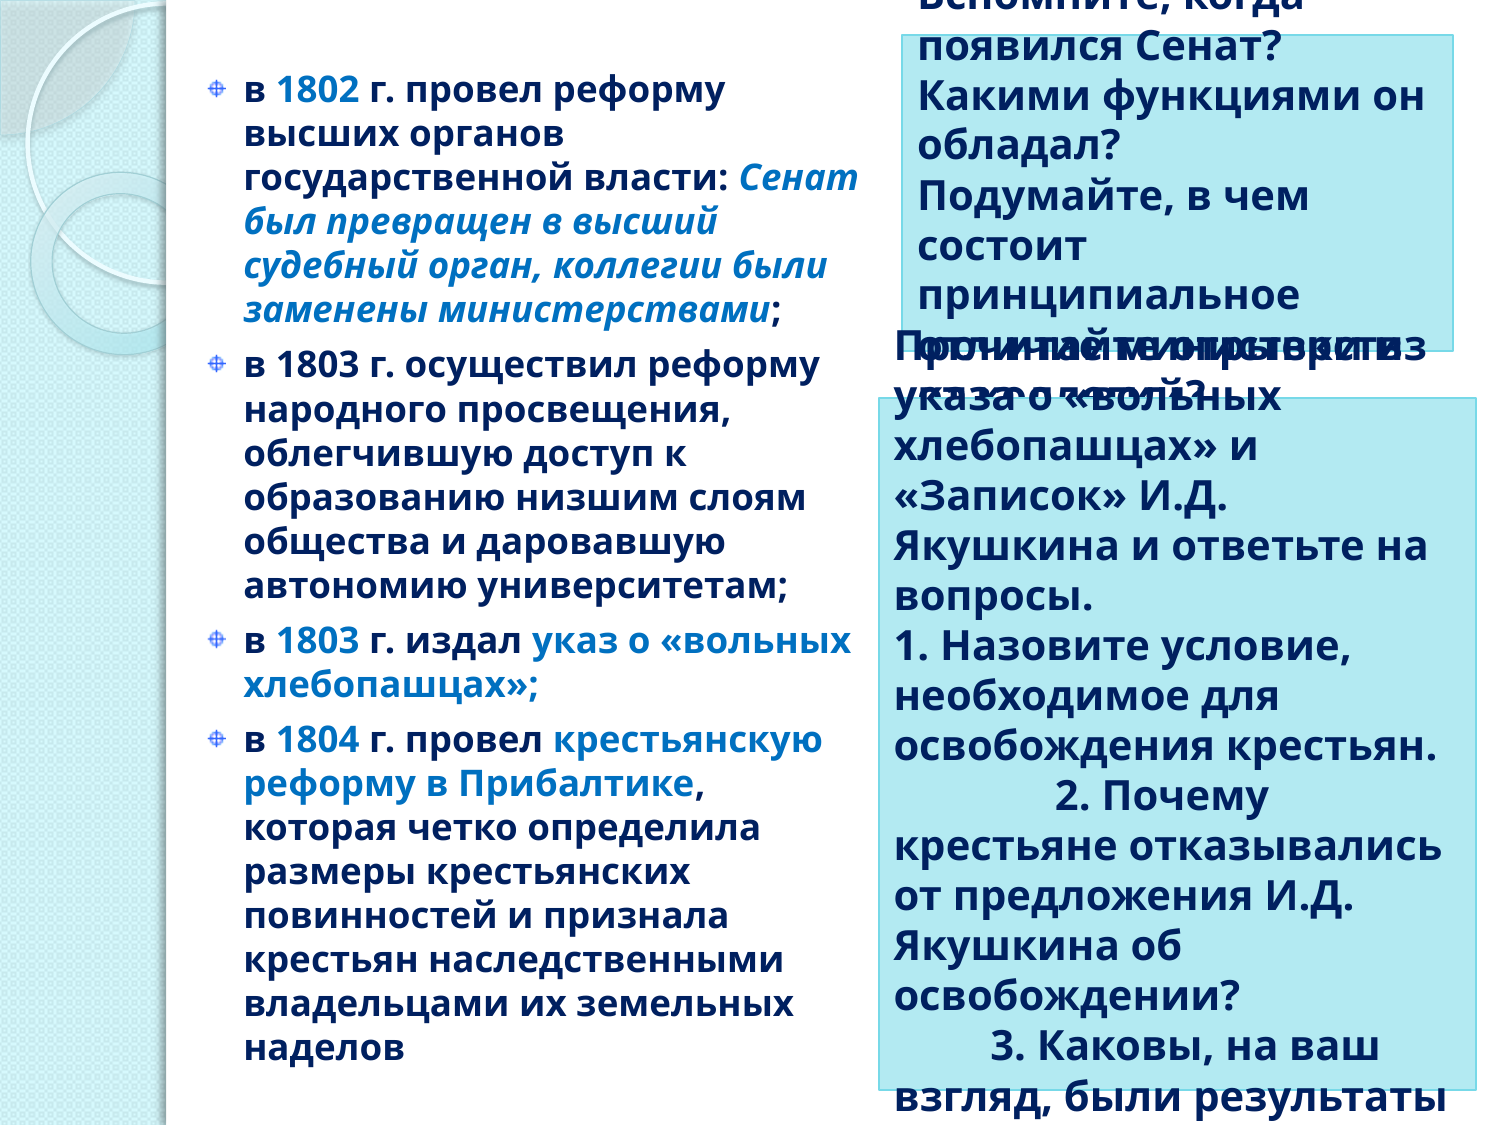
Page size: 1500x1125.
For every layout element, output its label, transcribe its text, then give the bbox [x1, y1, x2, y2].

picture [202, 351, 226, 375]
picture [202, 76, 226, 100]
picture [202, 726, 226, 750]
text_box Вспомните, когда появился Сенат? Какими функциями он обладал? Подумайте, в чем состоит принципиальное отличие министерств от коллегий? [900, 33, 1455, 354]
picture [202, 626, 226, 651]
text_box Прочитайте отрывки из указа о «вольных хлебопашцах» и «Записок» И.Д. Якушкина и ответьте на вопросы. 1. Назовите условие, необходимое для освобождения крестьян. 2. Почему крестьяне отказывались от предложения И.Д. Якушкина об освобождении? 3. Каковы, на ваш взгляд, были результаты данного указа? [877, 396, 1479, 1092]
list в 1802 г. провел реформу высших органов государственной власти: Сенат был превращен в высший судебный орган, коллегии были заменены министерствами; в 1803 г. осуществил реформу народного просвещения, облегчившую доступ к образованию низшим слоям общества и даровавшую автономию университетам; в 1803 г. издал указ о «вольных хлебопашцах»; в 1804 г. провел крестьянскую реформу в Прибалтике, которая четко определила размеры крестьянских повинностей и признала крестьян наследственными владельцами их земельных наделов [175, 58, 879, 1079]
